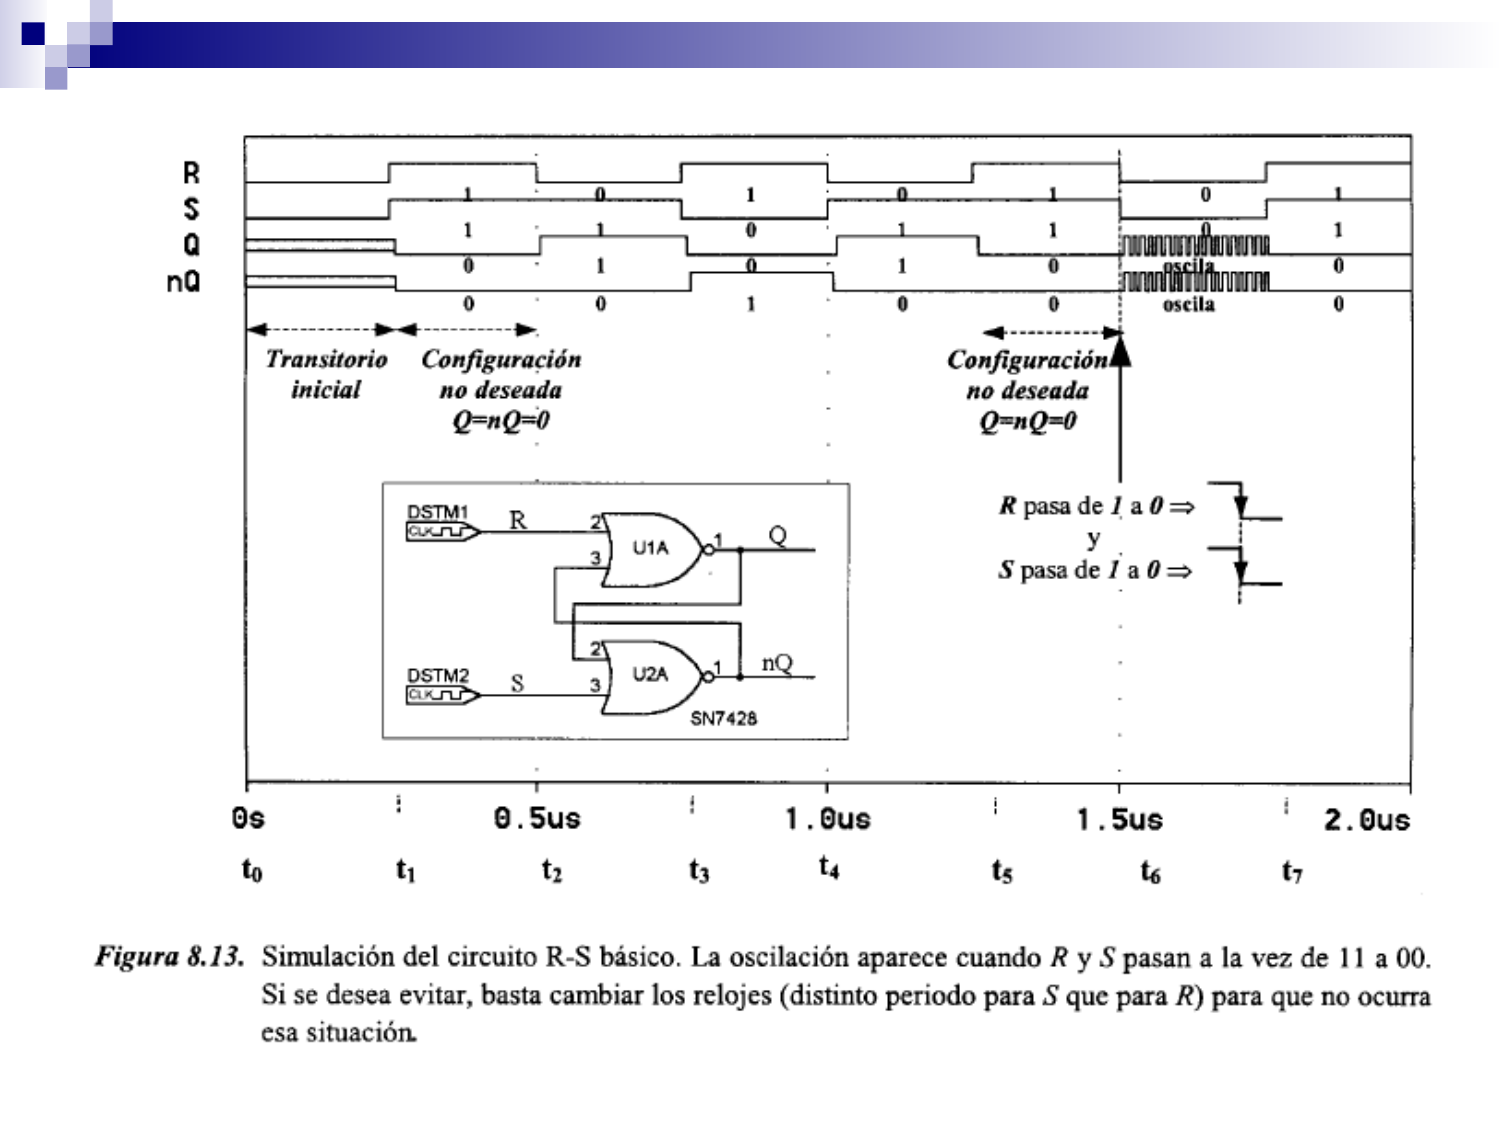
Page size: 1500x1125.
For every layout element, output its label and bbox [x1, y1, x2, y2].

picture [76, 101, 1471, 1055]
